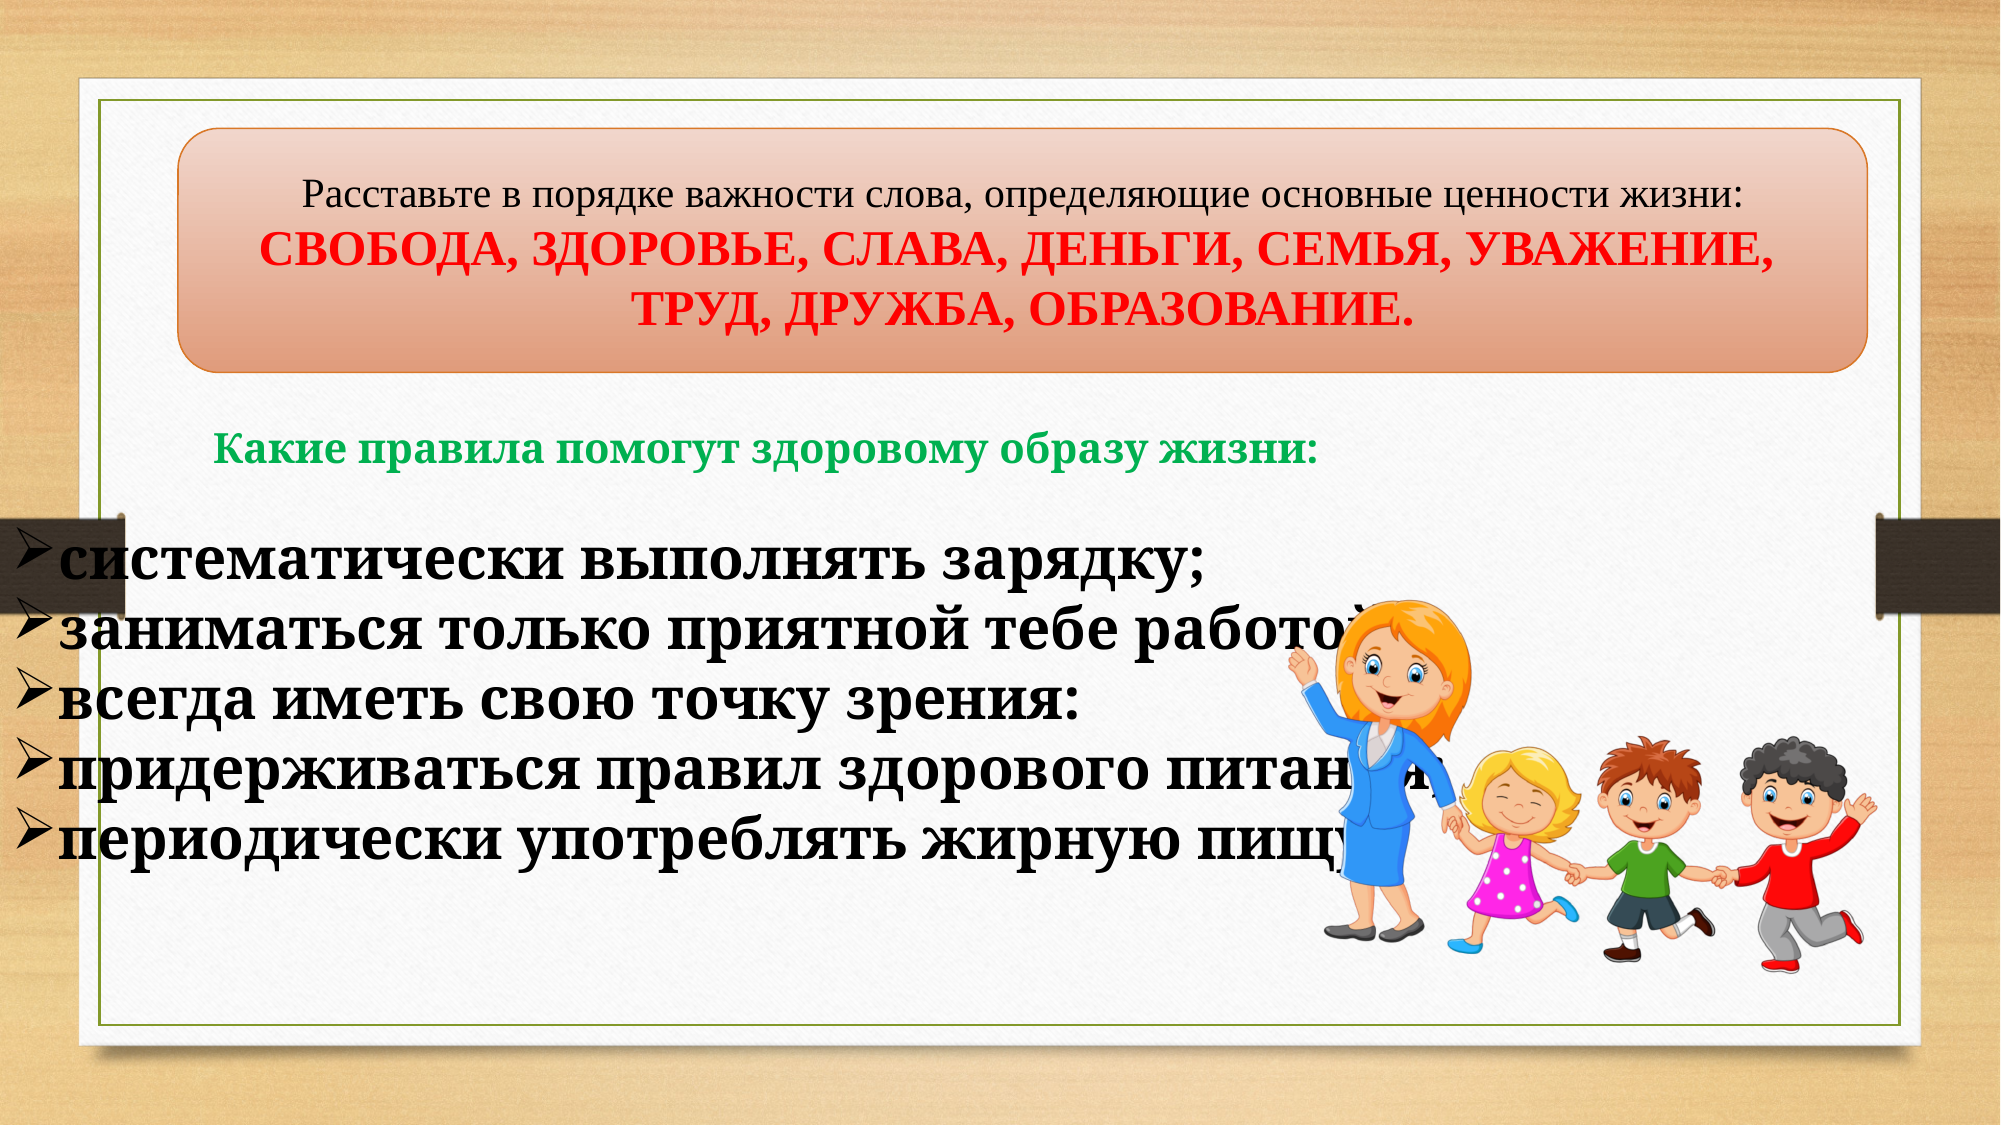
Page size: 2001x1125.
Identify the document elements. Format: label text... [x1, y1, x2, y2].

text_box систематически выполнять зарядку; заниматься только приятной тебе работой; всегда иметь свою точку зрения: придерживаться правил здорового питания; периодически употреблять жирную пищу. [0, 513, 1463, 879]
text_box Расставьте в порядке важности слова, определяющие основные ценности жизни: СВОБОДА, ЗДОРОВЬЕ, СЛАВА, ДЕНЬГИ, СЕМЬЯ, УВАЖЕНИЕ, ТРУД, ДРУЖБА, ОБРАЗОВАНИЕ. [177, 127, 1869, 374]
picture [0, 0, 2001, 1125]
text_box Какие правила помогут здоровому образу жизни: [198, 414, 1808, 480]
